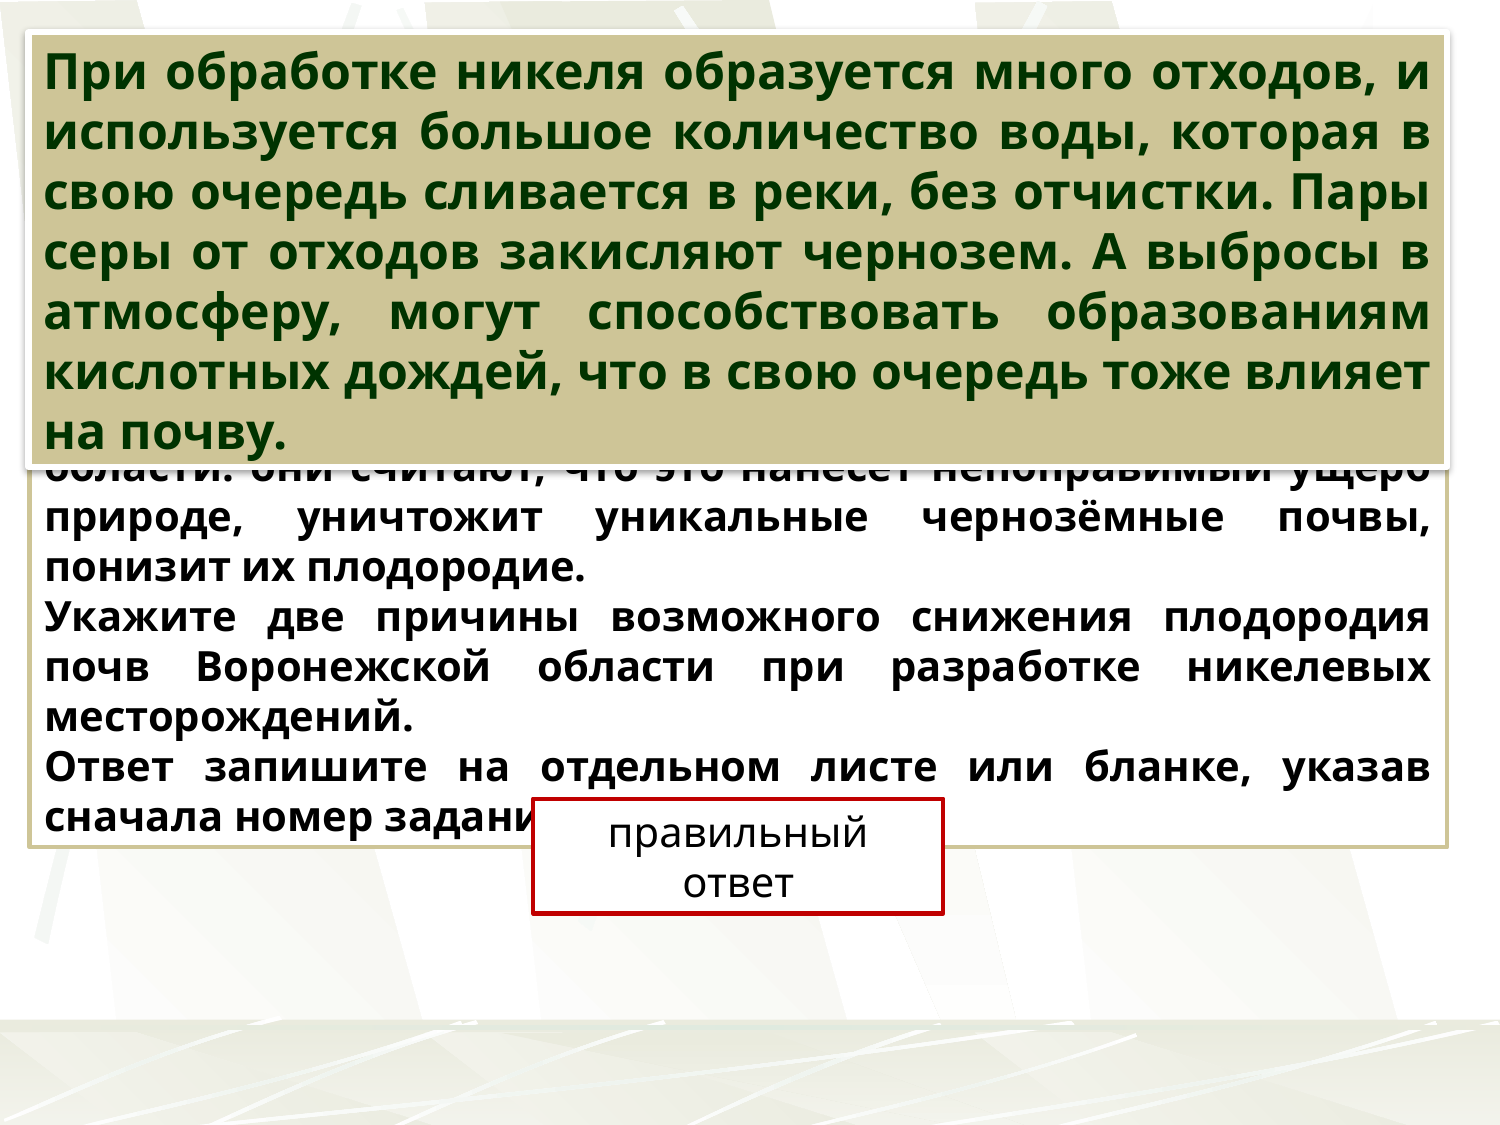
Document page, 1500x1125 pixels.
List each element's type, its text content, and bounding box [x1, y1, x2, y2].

text_box На землях Новохопёрского района Воронежской области Уральская горно-металлургическая компания собирается разрабатывать месторождение медно-никелевых руд. Добыча будет вестись подземным способом. Построят рудники, хранилища для отвалов пустой породы, которая образуется при обогащении руды. Обогатительная фабрика будет использовать большое количество воды. Экологи протестуют против начала добычи руды в Воронежской области: они считают, что это нанесёт непоправимый ущерб природе, уничтожит уникальные чернозёмные почвы, понизит их плодородие. Укажите две причины возможного снижения плодородия почв Воронежской области при разработке никелевых месторождений. Ответ запишите на отдельном листе или бланке, указав сначала номер задания. [27, 477, 1449, 849]
text_box правильный ответ [531, 797, 945, 916]
text_box При обработке никеля образуется много отходов, и используется большое количество воды, которая в свою очередь сливается в реки, без отчистки. Пары серы от отходов закисляют чернозем. А выбросы в атмосферу, могут способствовать образованиям кислотных дождей, что в свою очередь тоже влияет на почву. [25, 29, 1450, 470]
